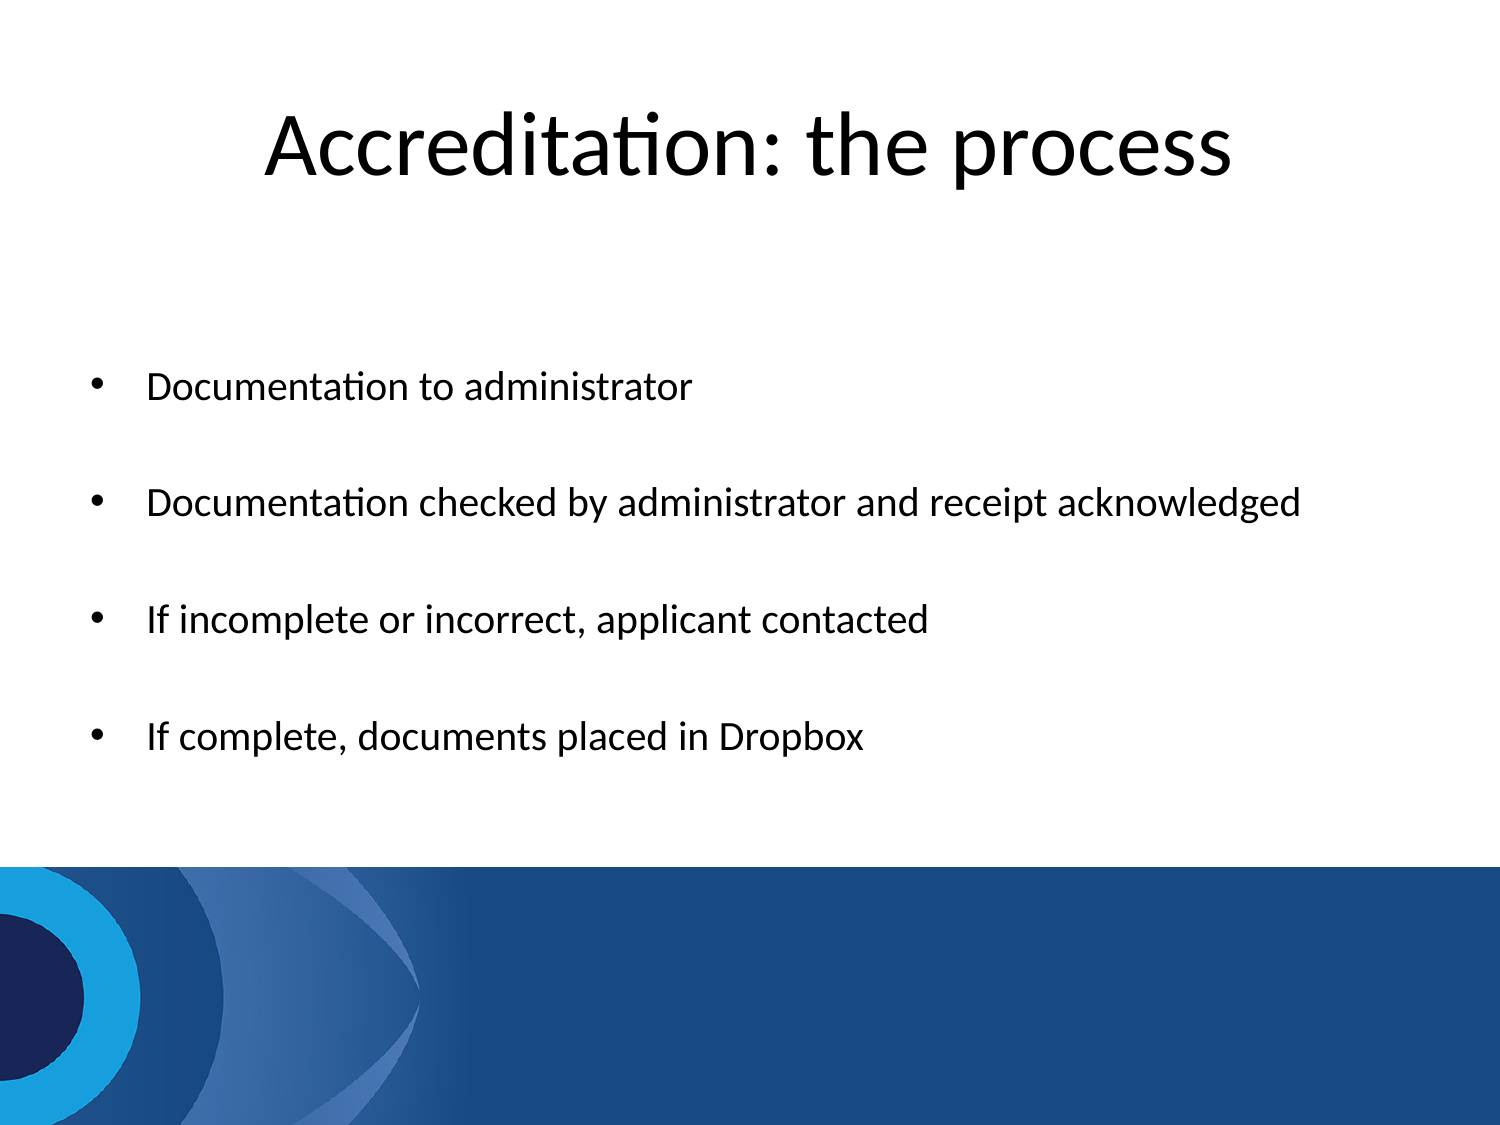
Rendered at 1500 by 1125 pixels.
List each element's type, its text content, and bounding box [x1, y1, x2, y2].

title Accreditation: the process [75, 45, 1425, 233]
list Documentation to administrator Documentation checked by administrator and receipt acknowledged If incomplete or incorrect, applicant contacted If complete, documents placed in Dropbox [75, 262, 1425, 866]
picture [0, 867, 1500, 1125]
